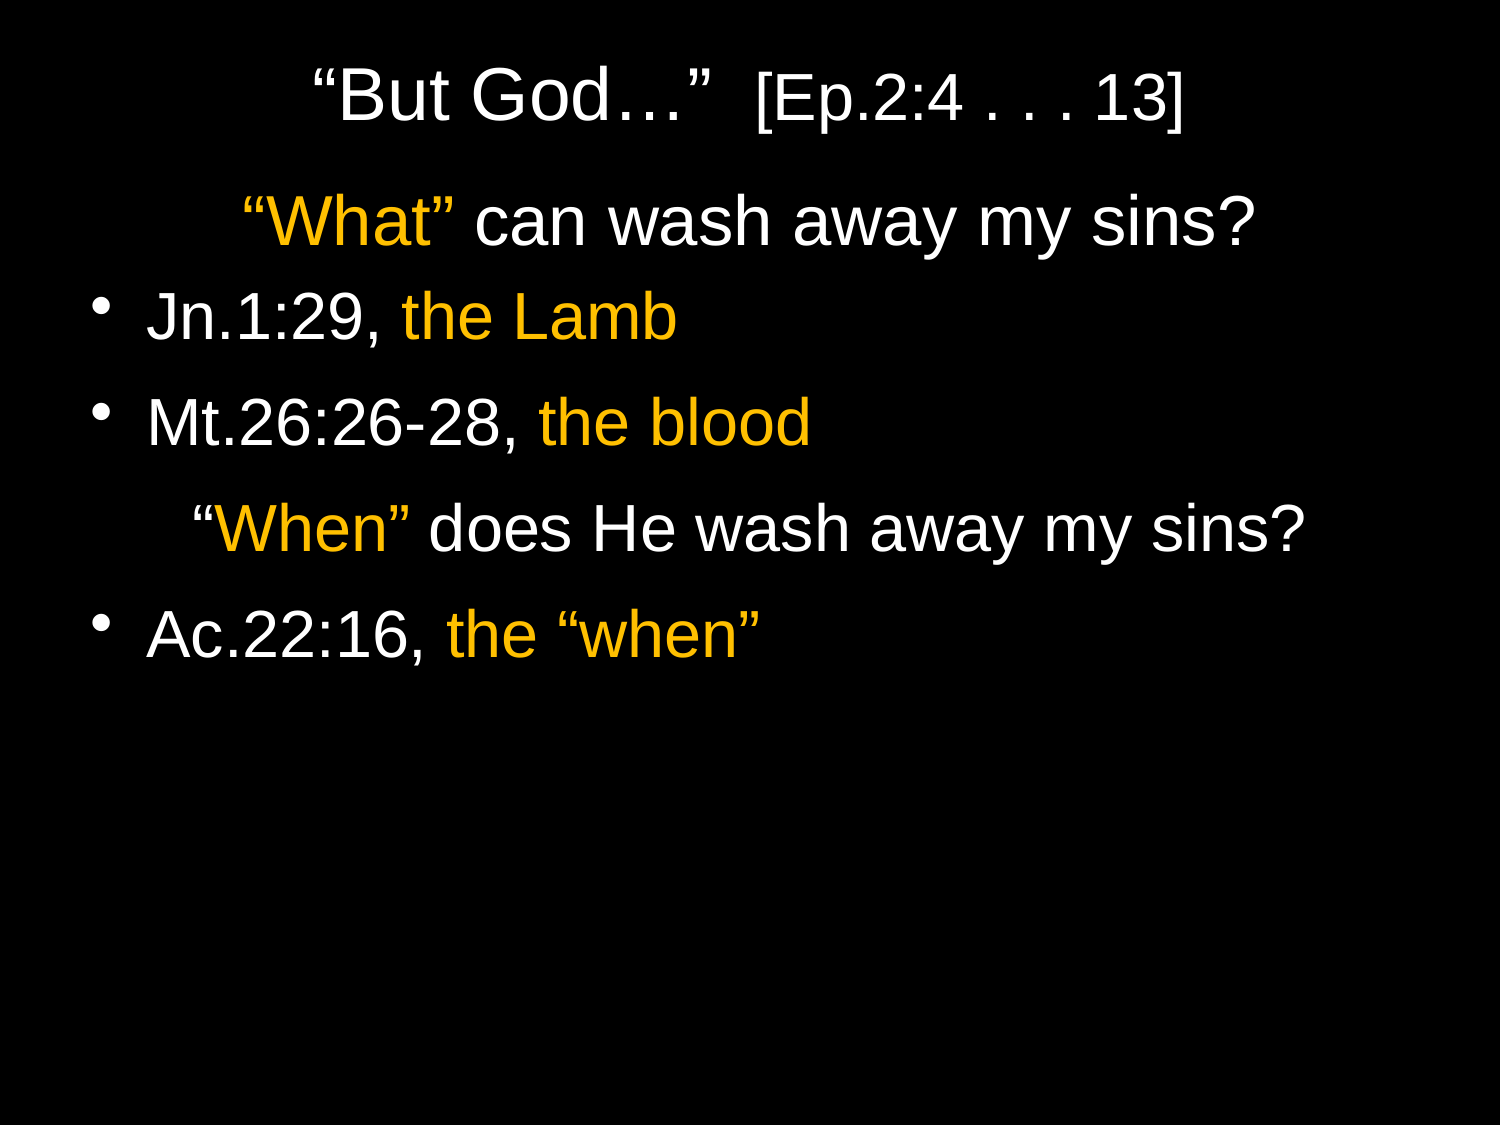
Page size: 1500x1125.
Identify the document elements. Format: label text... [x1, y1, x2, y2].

title “But God…” [Ep.2:4 . . . 13] [75, 12, 1425, 167]
list “What” can wash away my sins? Jn.1:29, the Lamb Mt.26:26-28, the blood “When” does He wash away my sins? Ac.22:16, the “when” [75, 167, 1425, 1050]
